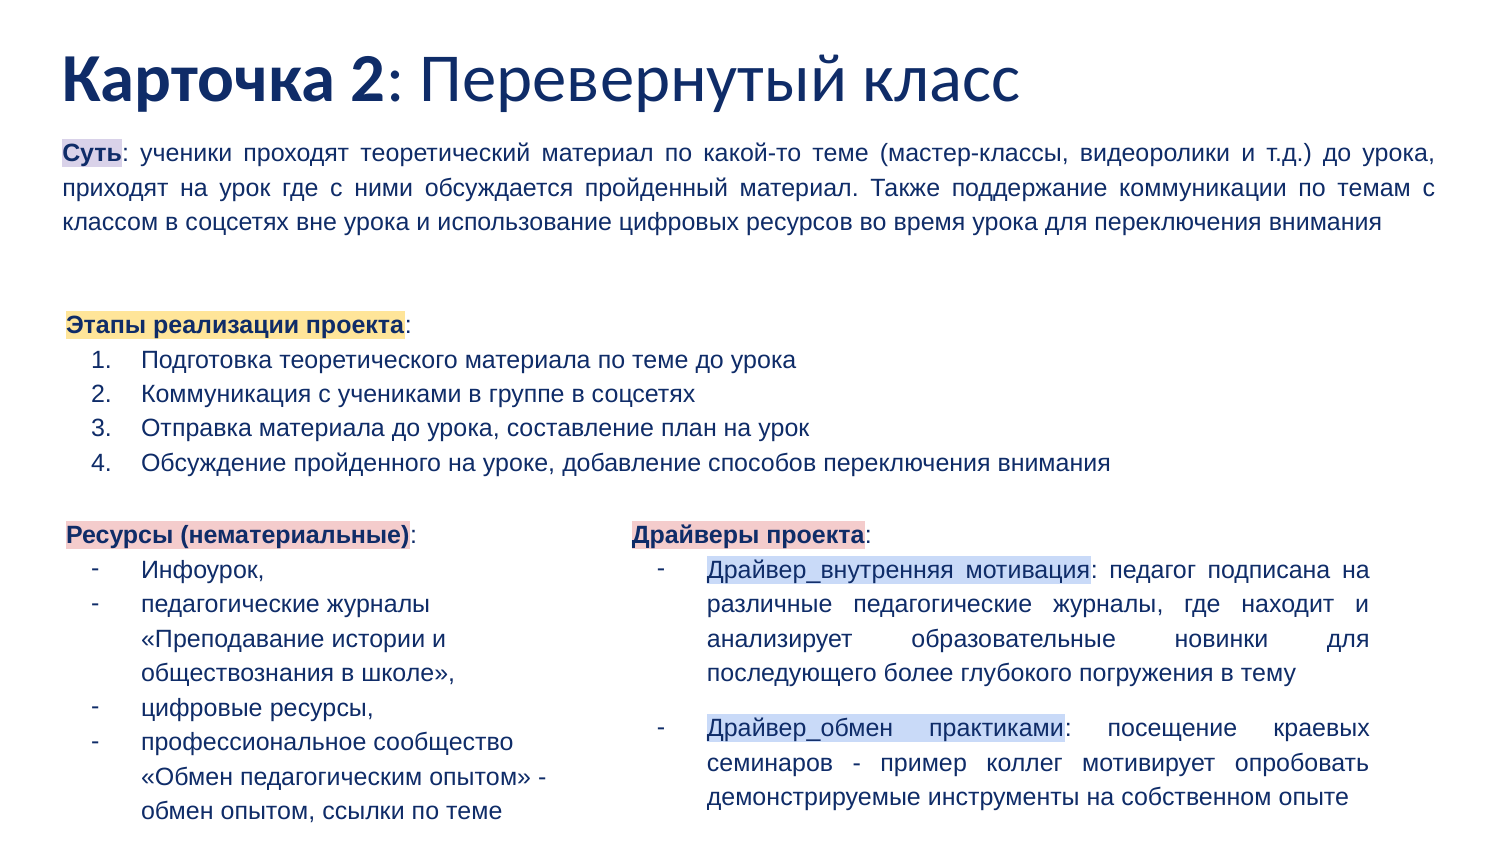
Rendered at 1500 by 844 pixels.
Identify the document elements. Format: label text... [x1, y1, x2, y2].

text_box Драйверы проекта: Драйвер_внутренняя мотивация: педагог подписана на различные педагогические журналы, где находит и анализирует образовательные новинки для последующего более глубокого погружения в тему Драйвер_обмен практиками: посещение краевых семинаров - пример коллег мотивирует опробовать демонстрируемые инструменты на собственном опыте [616, 499, 1386, 844]
text_box Этапы реализации проекта: Подготовка теоретического материала по теме до урока Коммуникация с учениками в группе в соцсетях Отправка материала до урока, составление план на урок Обсуждение пройденного на уроке, добавление способов переключения внимания [51, 289, 1449, 491]
text_box Ресурсы (нематериальные): Инфоурок, педагогические журналы «Преподавание истории и обществознания в школе», цифровые ресурсы, профессиональное сообщество «Обмен педагогическим опытом» - обмен опытом, ссылки по теме [51, 499, 607, 844]
title Карточка 2: Перевернутый класс [51, 32, 1449, 126]
list Суть: ученики проходят теоретический материал по какой-то теме (мастер-классы, видеоролики и т.д.) до урока, приходят на урок где с ними обсуждается пройденный материал. Также поддержание коммуникации по темам с классом в соцсетях вне урока и использование цифровых ресурсов во время урока для переключения внимания [51, 126, 1449, 254]
